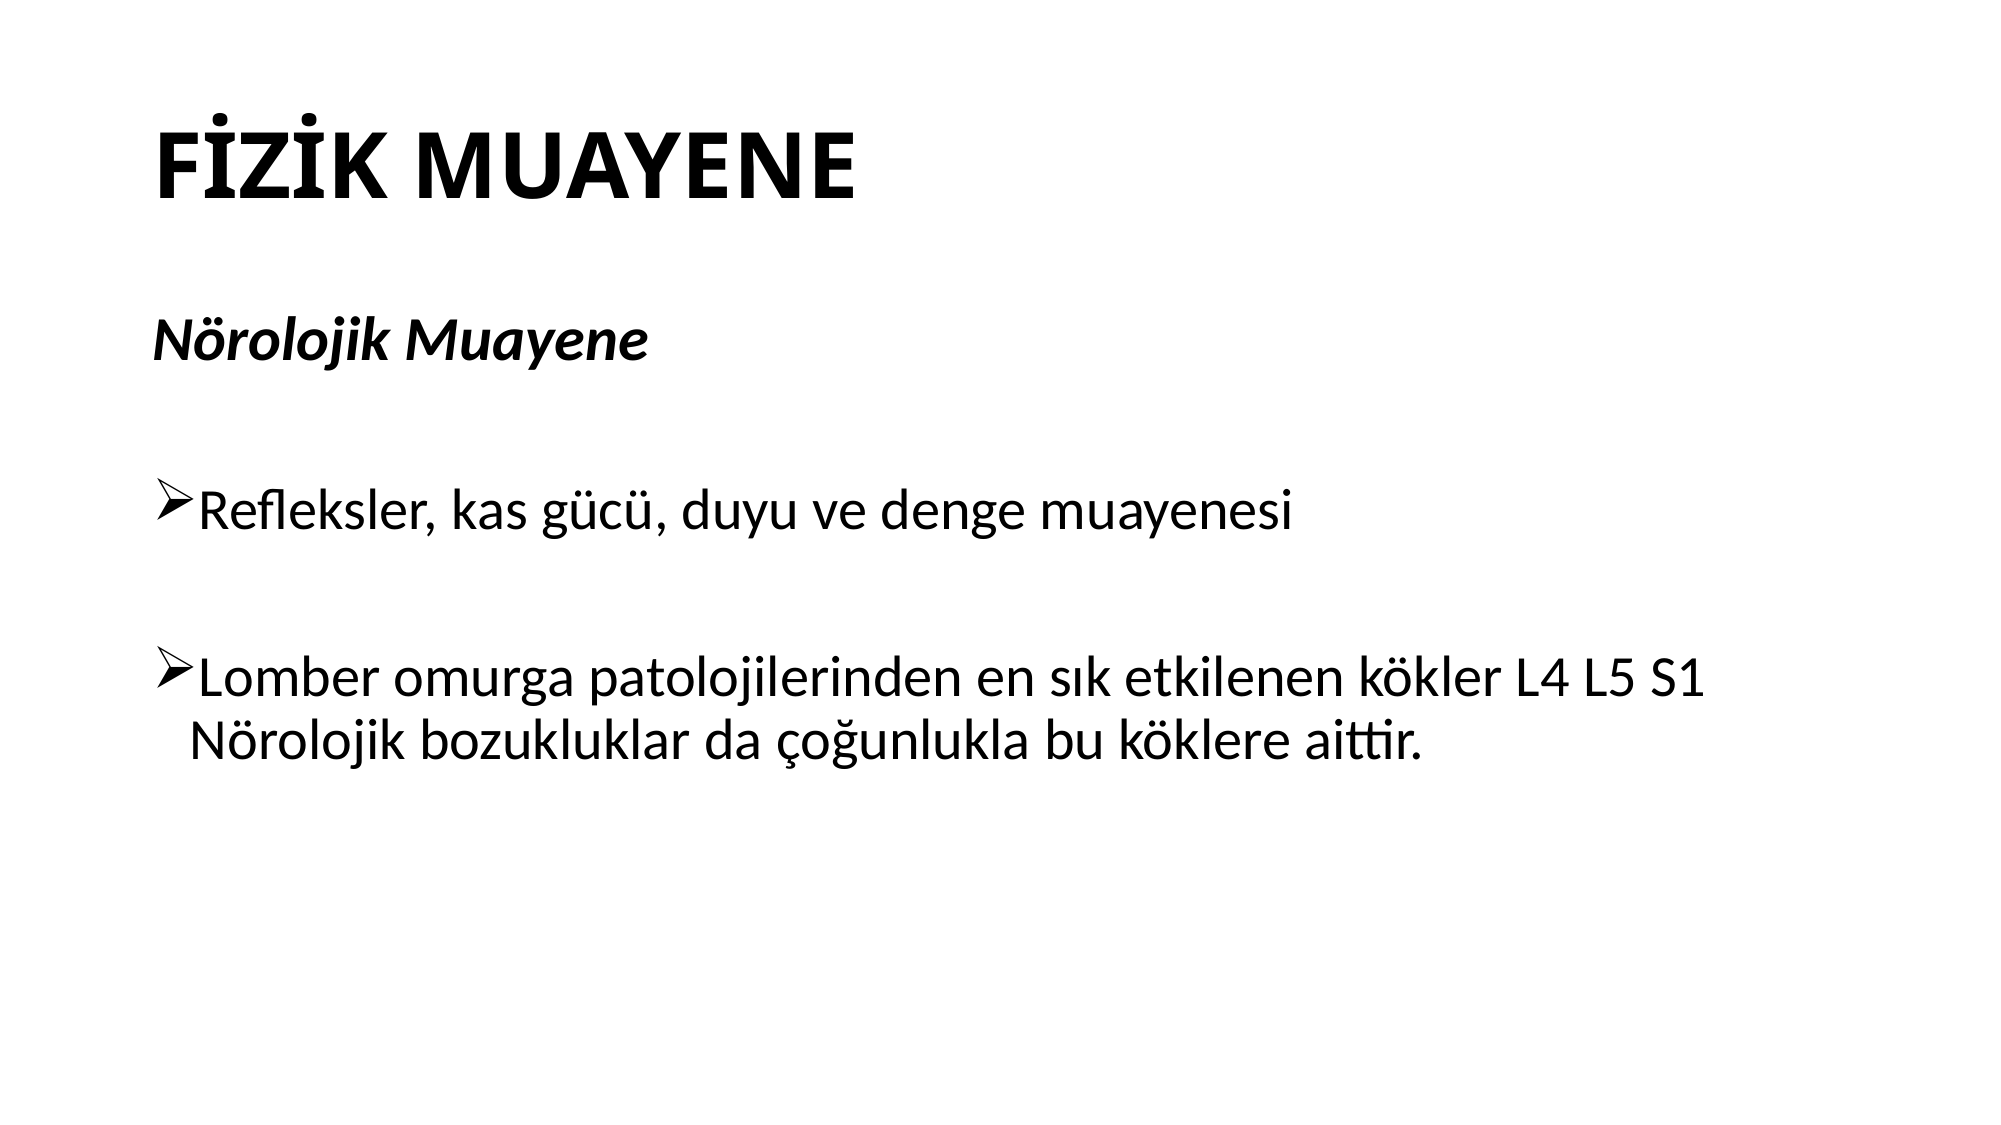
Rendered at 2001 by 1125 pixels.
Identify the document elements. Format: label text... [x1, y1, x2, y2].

list Nörolojik Muayene Refleksler, kas gücü, duyu ve denge muayenesi Lomber omurga patolojilerinden en sık etkilenen kökler L4 L5 S1 Nörolojik bozukluklar da çoğunlukla bu köklere aittir. [137, 299, 1863, 1014]
title FİZİK MUAYENE [137, 59, 1863, 278]
